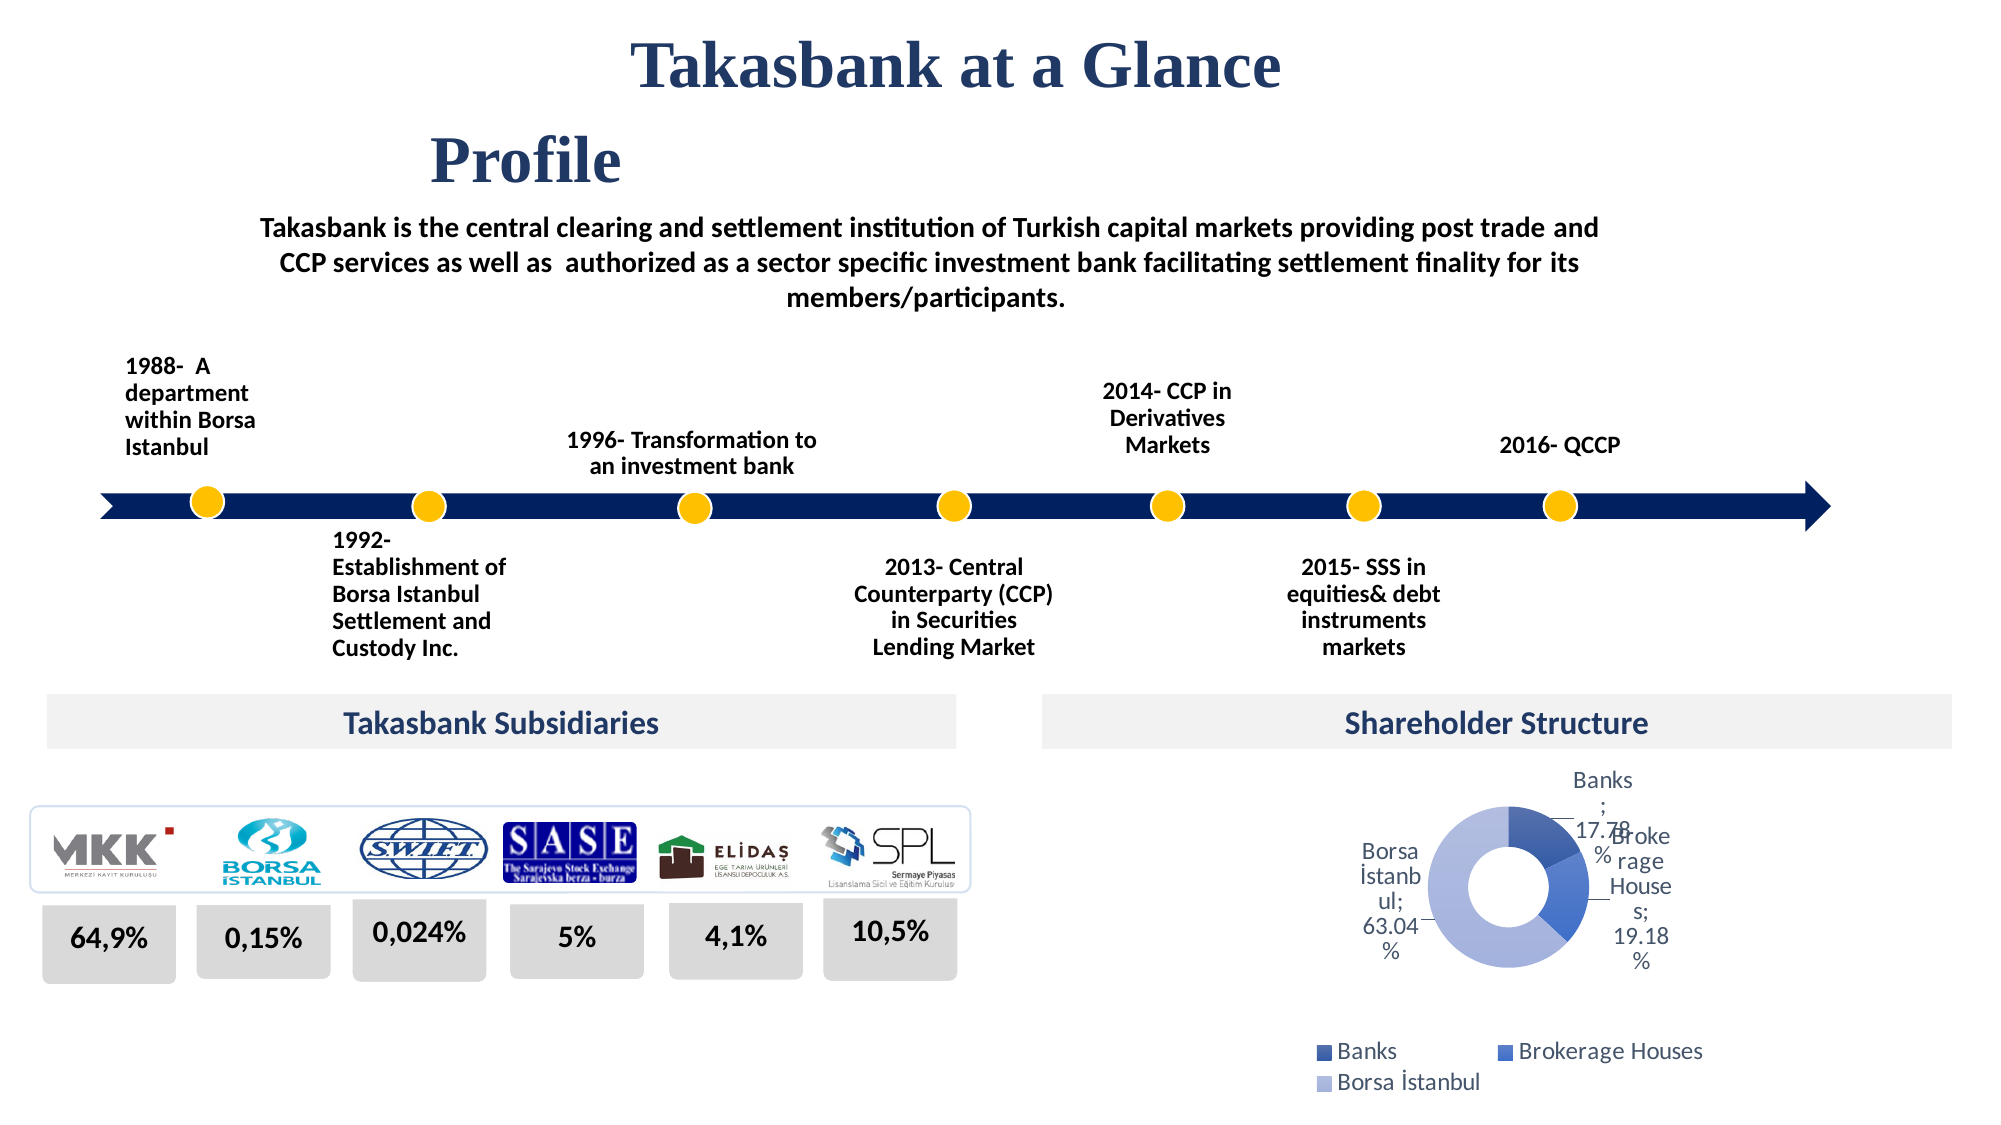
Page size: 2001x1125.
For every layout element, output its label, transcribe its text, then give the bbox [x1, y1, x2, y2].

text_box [30, 806, 971, 998]
text_box Takasbank at a Glance [562, 12, 1351, 108]
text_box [100, 338, 1831, 674]
chart [1198, 769, 1822, 1103]
text_box Takasbank is the central clearing and settlement institution of Turkish capital markets providing post trade and CCP services as well as authorized as a sector specific investment bank facilitating settlement finality for its members/participants. [230, 200, 1629, 321]
text_box Takasbank Subsidiaries [46, 694, 957, 749]
text_box Profile [254, 108, 799, 204]
text_box Shareholder Structure [1042, 694, 1952, 749]
